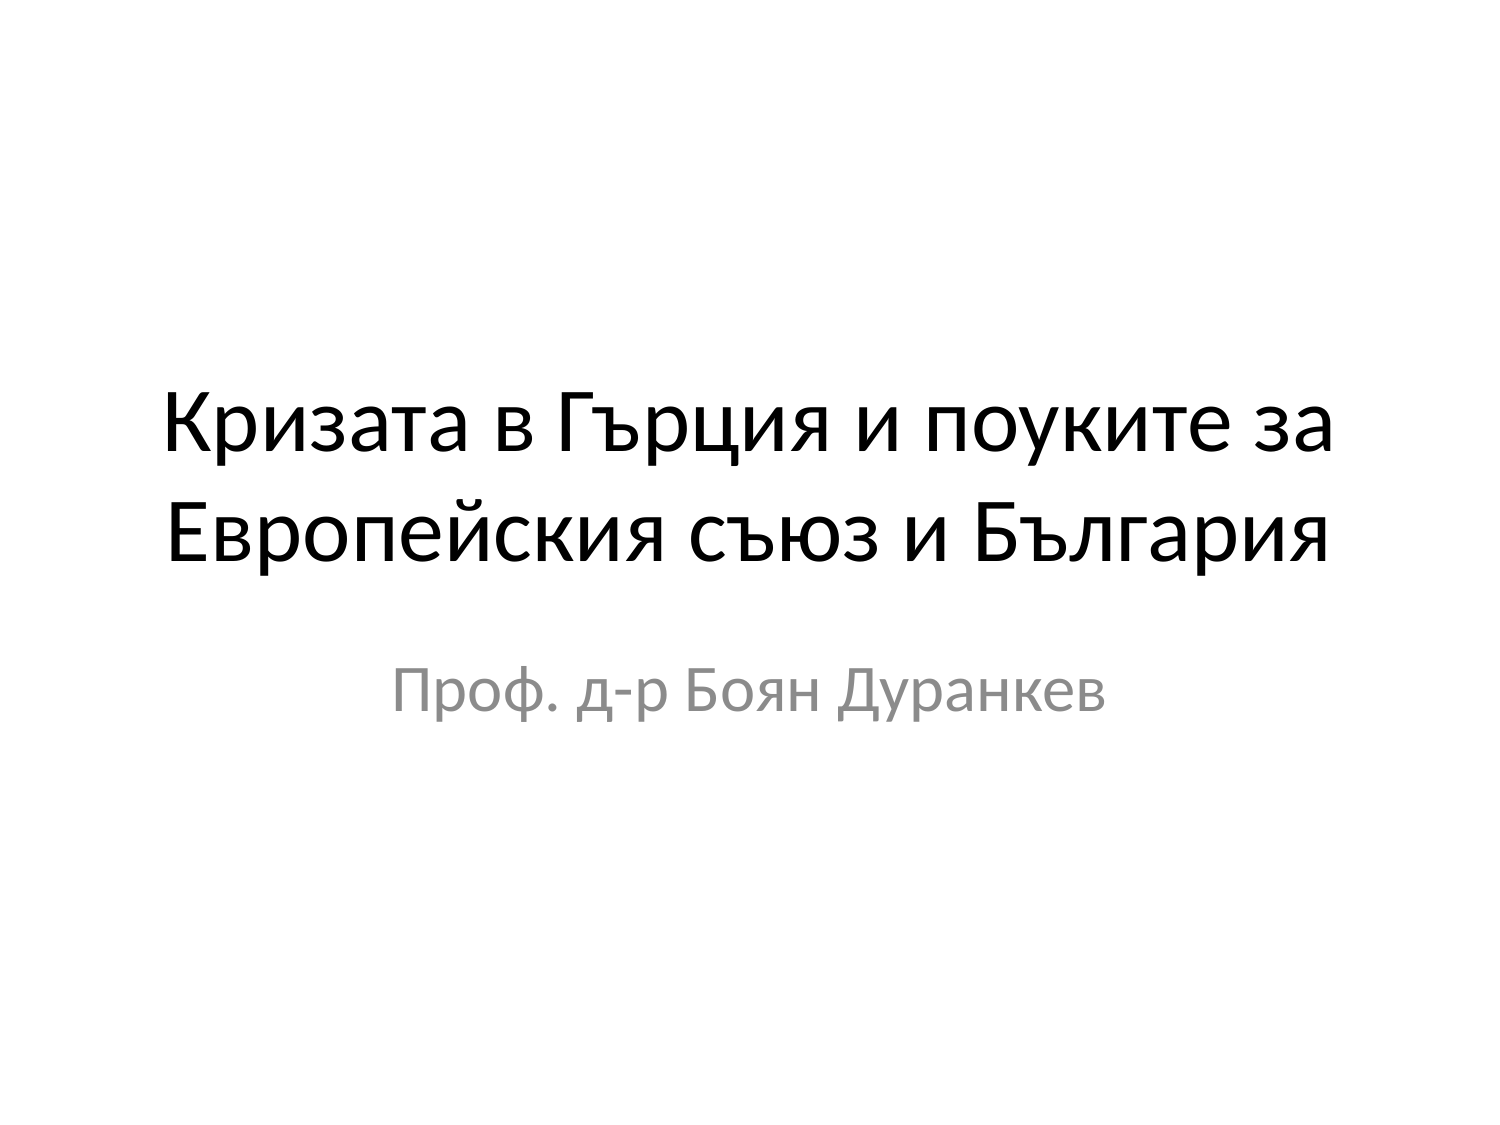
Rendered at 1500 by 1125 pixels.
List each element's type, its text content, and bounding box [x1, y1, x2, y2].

subtitle Проф. д-р Боян Дуранкев [225, 637, 1275, 925]
title Кризата в Гърция и поуките за Европейския съюз и България [112, 349, 1388, 591]
